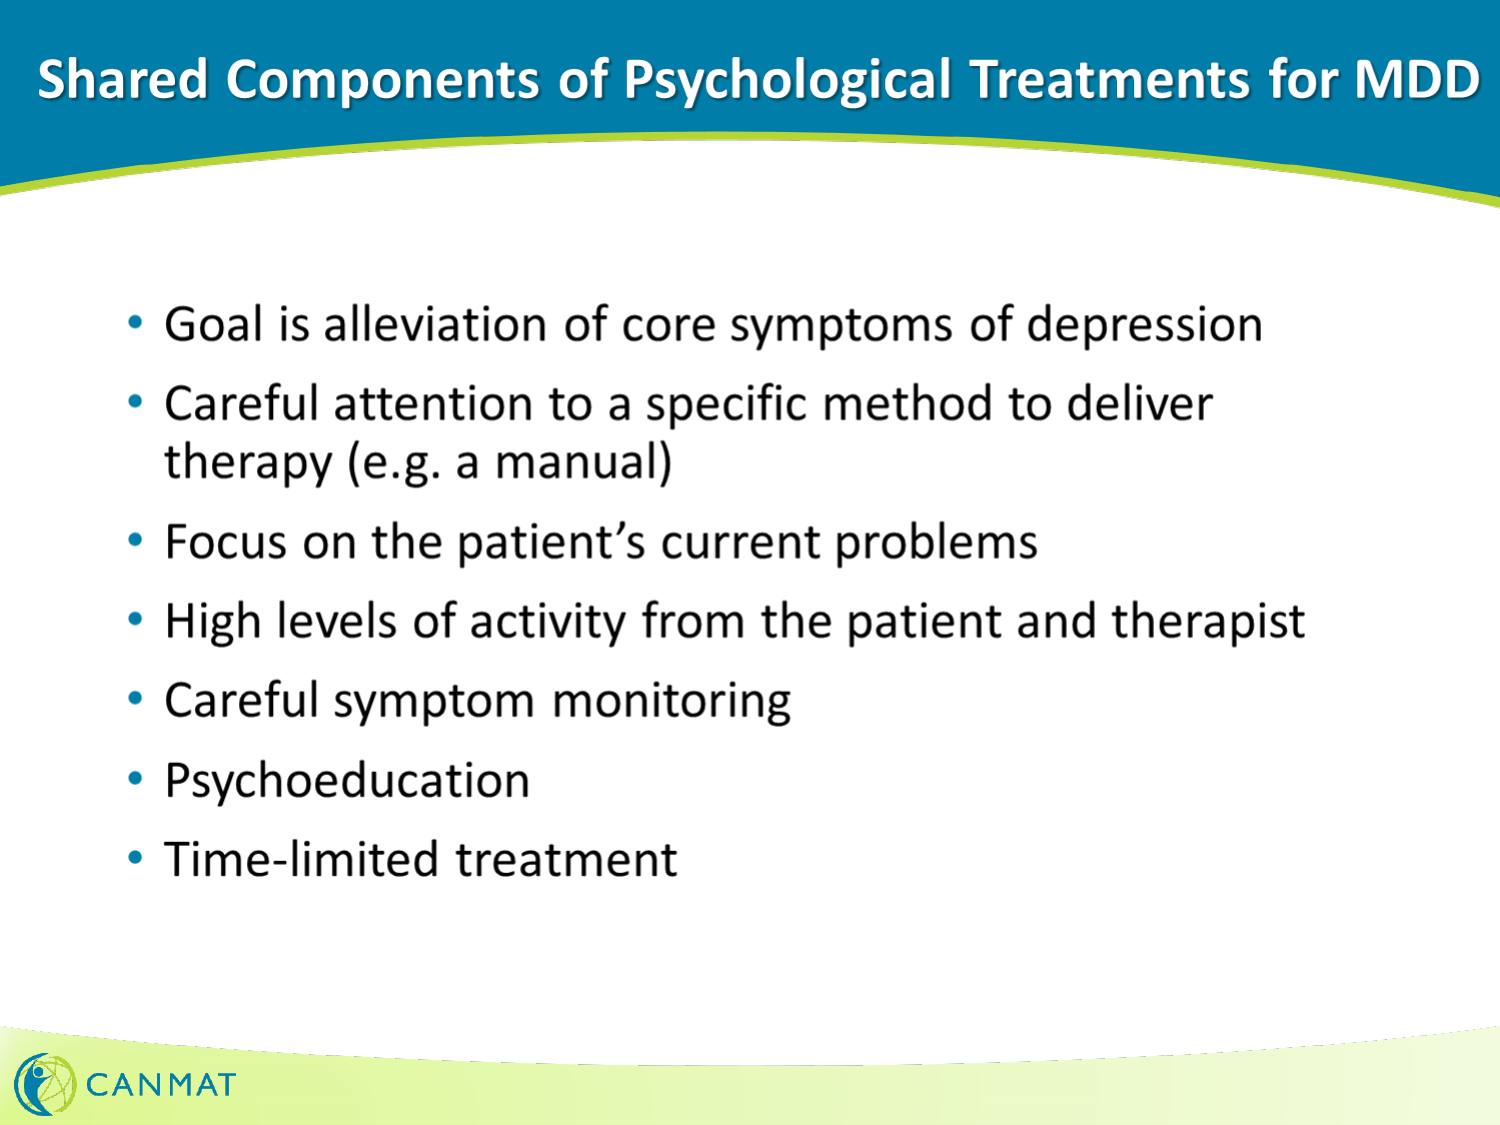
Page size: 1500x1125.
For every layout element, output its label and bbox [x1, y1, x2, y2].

picture [519, 70, 539, 98]
picture [872, 70, 879, 97]
picture [1018, 70, 1043, 98]
picture [910, 70, 934, 98]
picture [1179, 70, 1204, 97]
picture [1448, 60, 1479, 97]
picture [678, 70, 704, 108]
picture [406, 70, 431, 97]
picture [797, 58, 804, 97]
picture [1230, 70, 1249, 98]
picture [100, 70, 123, 98]
picture [1270, 57, 1287, 97]
picture [656, 70, 676, 98]
picture [437, 70, 462, 98]
picture [293, 70, 335, 97]
picture [885, 70, 906, 98]
picture [1076, 63, 1094, 98]
picture [627, 60, 653, 97]
picture [131, 70, 147, 97]
picture [970, 60, 998, 97]
picture [342, 70, 368, 108]
picture [468, 70, 493, 97]
picture [228, 60, 255, 98]
picture [841, 70, 867, 108]
picture [69, 58, 93, 97]
picture [0, 132, 1500, 925]
picture [1148, 70, 1172, 98]
picture [763, 70, 791, 98]
picture [1100, 70, 1141, 97]
picture [1322, 70, 1339, 97]
picture [591, 57, 609, 97]
picture [871, 59, 879, 65]
picture [180, 58, 206, 98]
picture [706, 70, 727, 98]
picture [1000, 70, 1016, 97]
picture [497, 63, 515, 98]
picture [1048, 70, 1072, 98]
picture [260, 70, 287, 98]
picture [373, 70, 401, 98]
picture [40, 60, 63, 98]
picture [560, 70, 588, 98]
picture [733, 58, 757, 97]
picture [810, 70, 838, 98]
picture [1358, 60, 1402, 97]
picture [0, 1026, 1500, 1125]
picture [1207, 63, 1225, 98]
picture [150, 70, 175, 98]
picture [942, 58, 949, 97]
picture [1289, 70, 1316, 98]
picture [1410, 60, 1441, 97]
